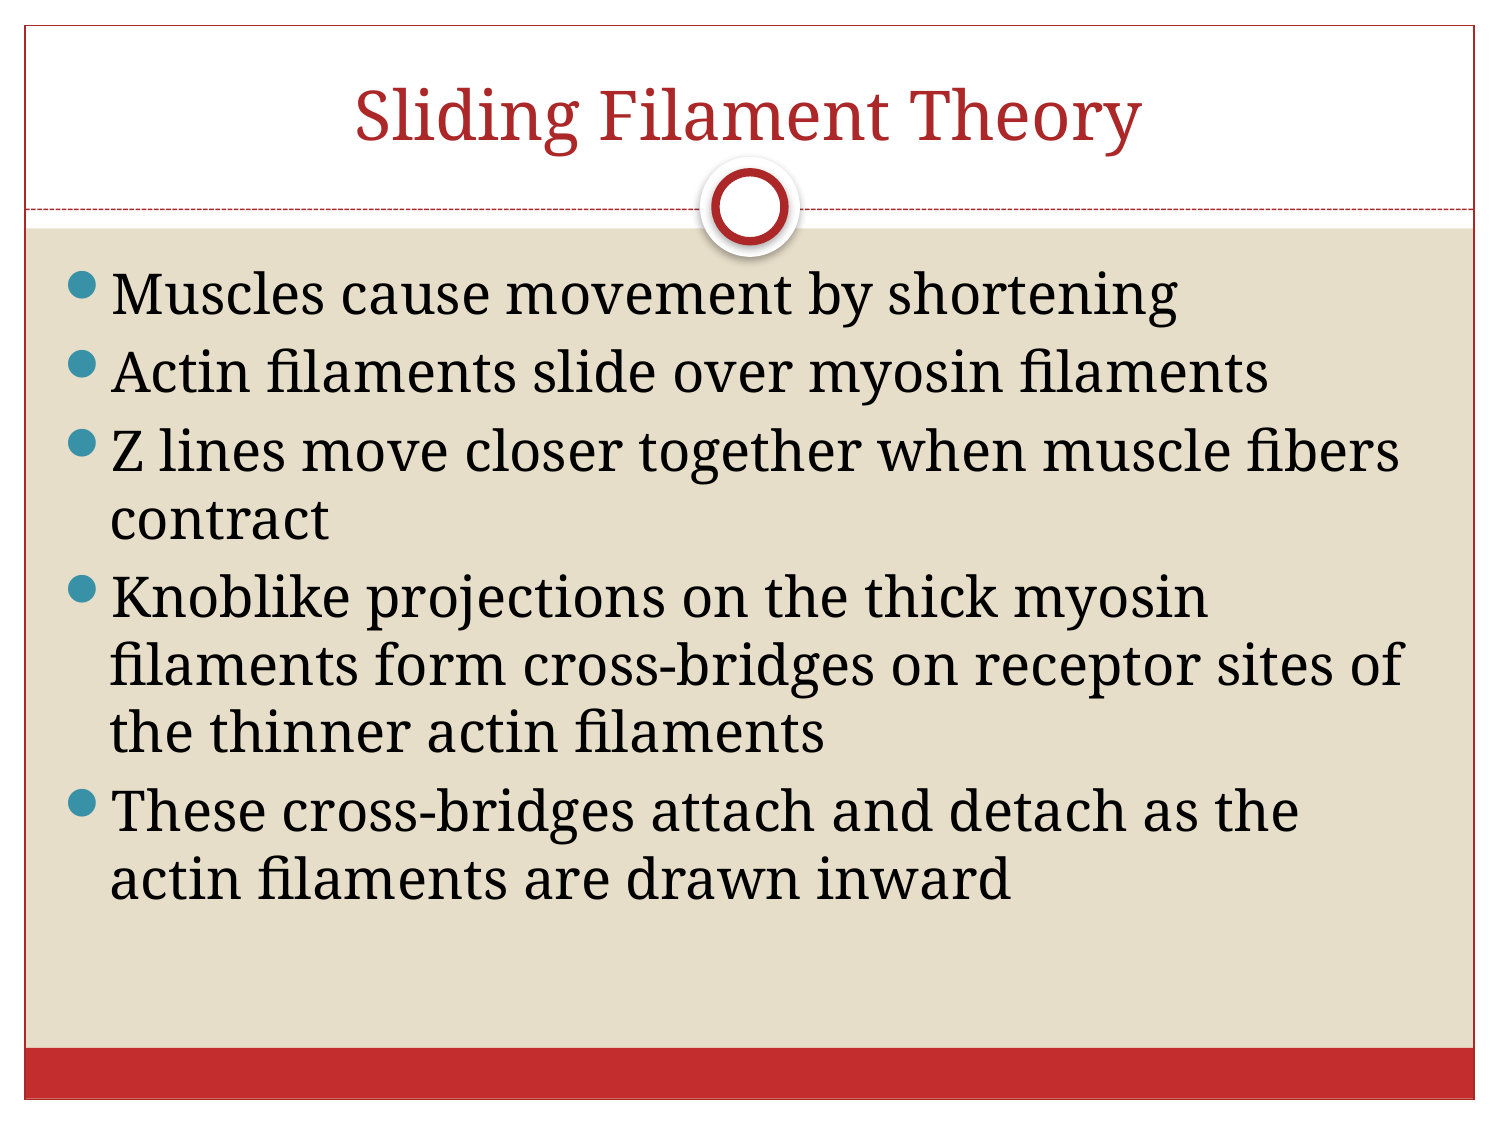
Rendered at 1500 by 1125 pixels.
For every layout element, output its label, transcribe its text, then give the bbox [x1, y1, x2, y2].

title Sliding Filament Theory [49, 37, 1450, 162]
list Muscles cause movement by shortening Actin filaments slide over myosin filaments Z lines move closer together when muscle fibers contract Knoblike projections on the thick myosin filaments form cross-bridges on receptor sites of the thinner actin filaments These cross-bridges attach and detach as the actin filaments are drawn inward [49, 250, 1445, 1001]
